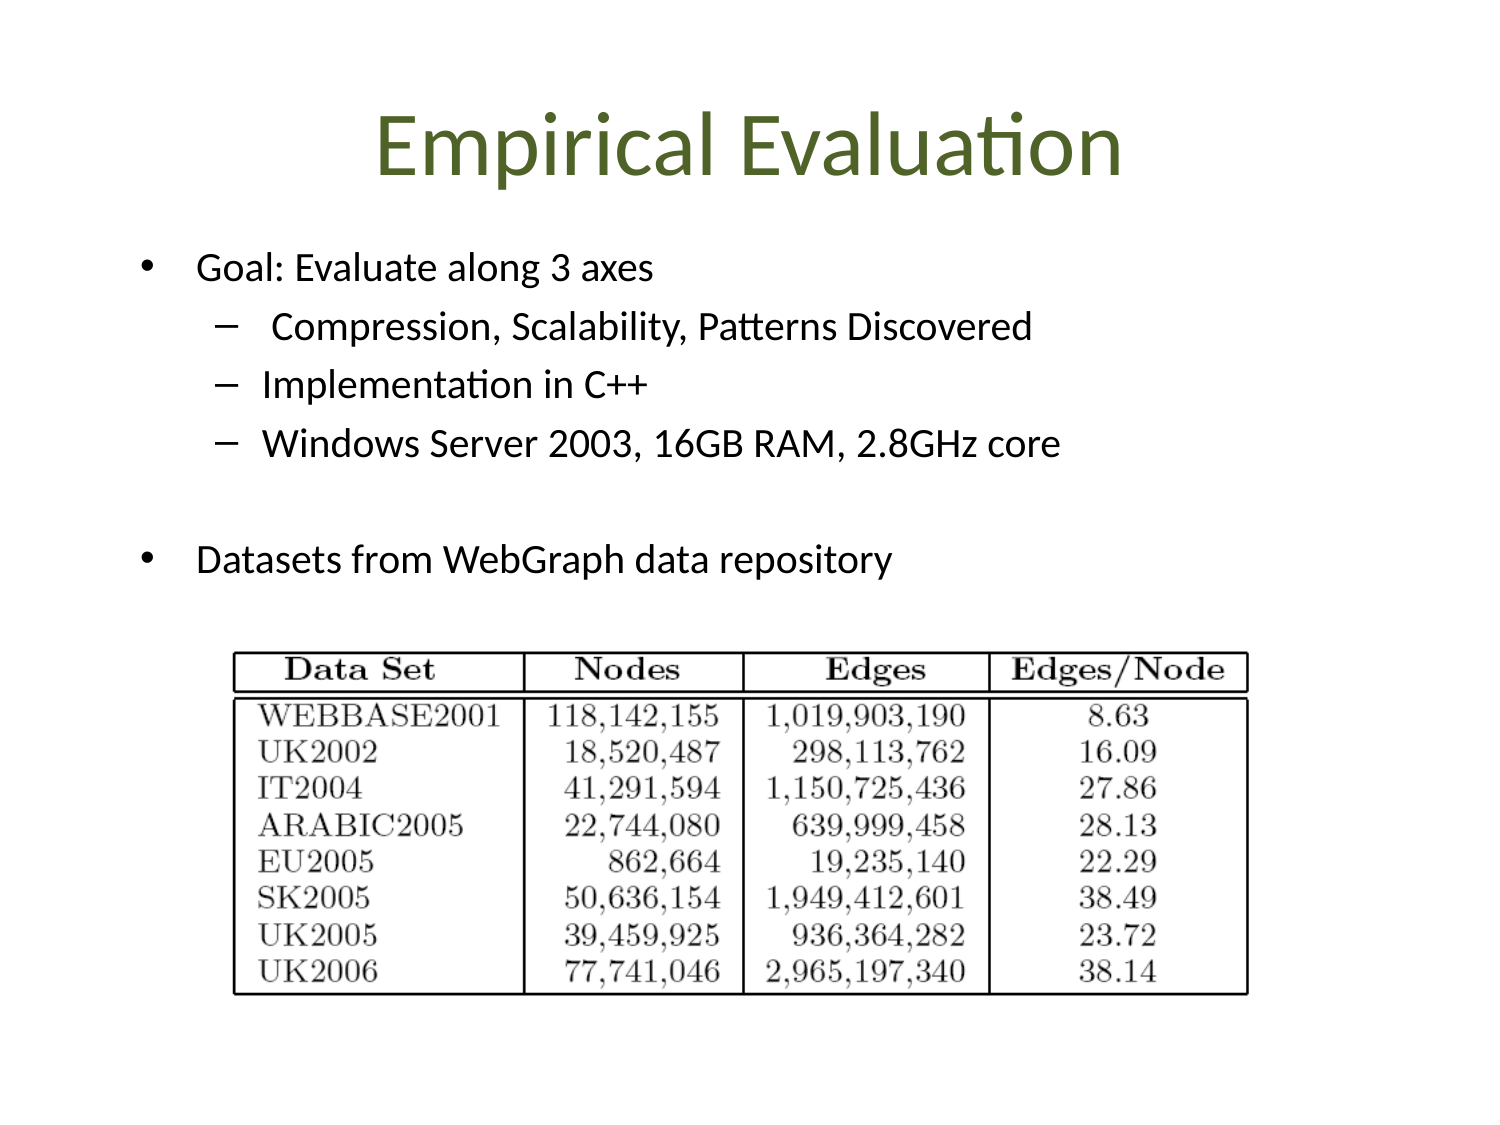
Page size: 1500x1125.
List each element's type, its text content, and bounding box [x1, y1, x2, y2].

list Goal: Evaluate along 3 axes Compression, Scalability, Patterns Discovered Implementation in C++ Windows Server 2003, 16GB RAM, 2.8GHz core Datasets from WebGraph data repository [125, 232, 1425, 950]
title Empirical Evaluation [75, 45, 1425, 233]
picture [224, 637, 1257, 1005]
